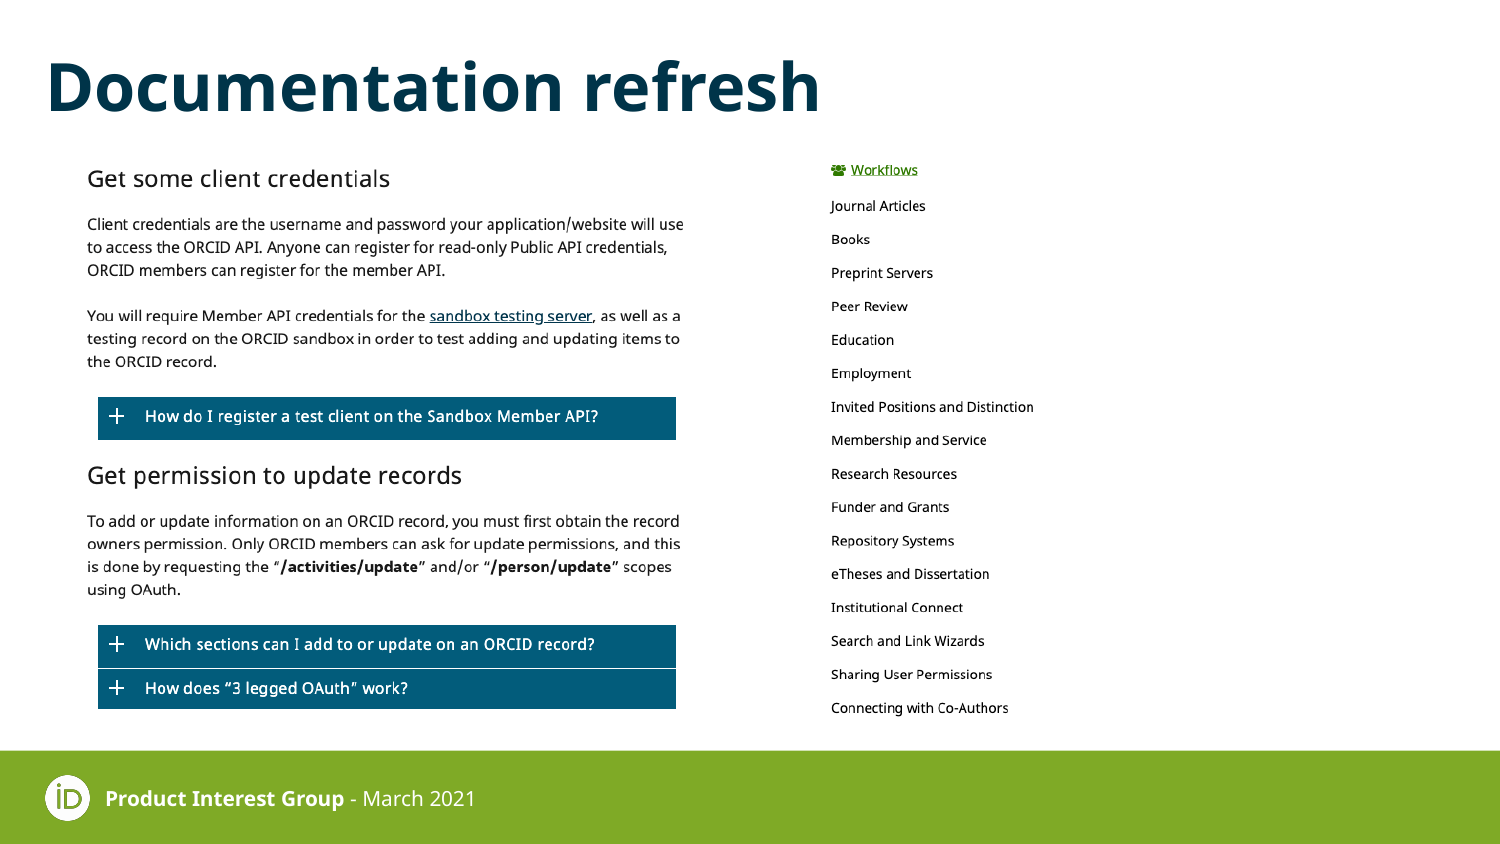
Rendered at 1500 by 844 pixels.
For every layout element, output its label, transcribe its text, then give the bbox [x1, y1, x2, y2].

picture [814, 154, 1056, 720]
picture [263, 686, 267, 696]
text_box Product Interest Group - March 2021 [104, 785, 1407, 820]
picture [45, 775, 90, 821]
title Documentation refresh [45, 45, 1474, 130]
picture [66, 154, 703, 709]
